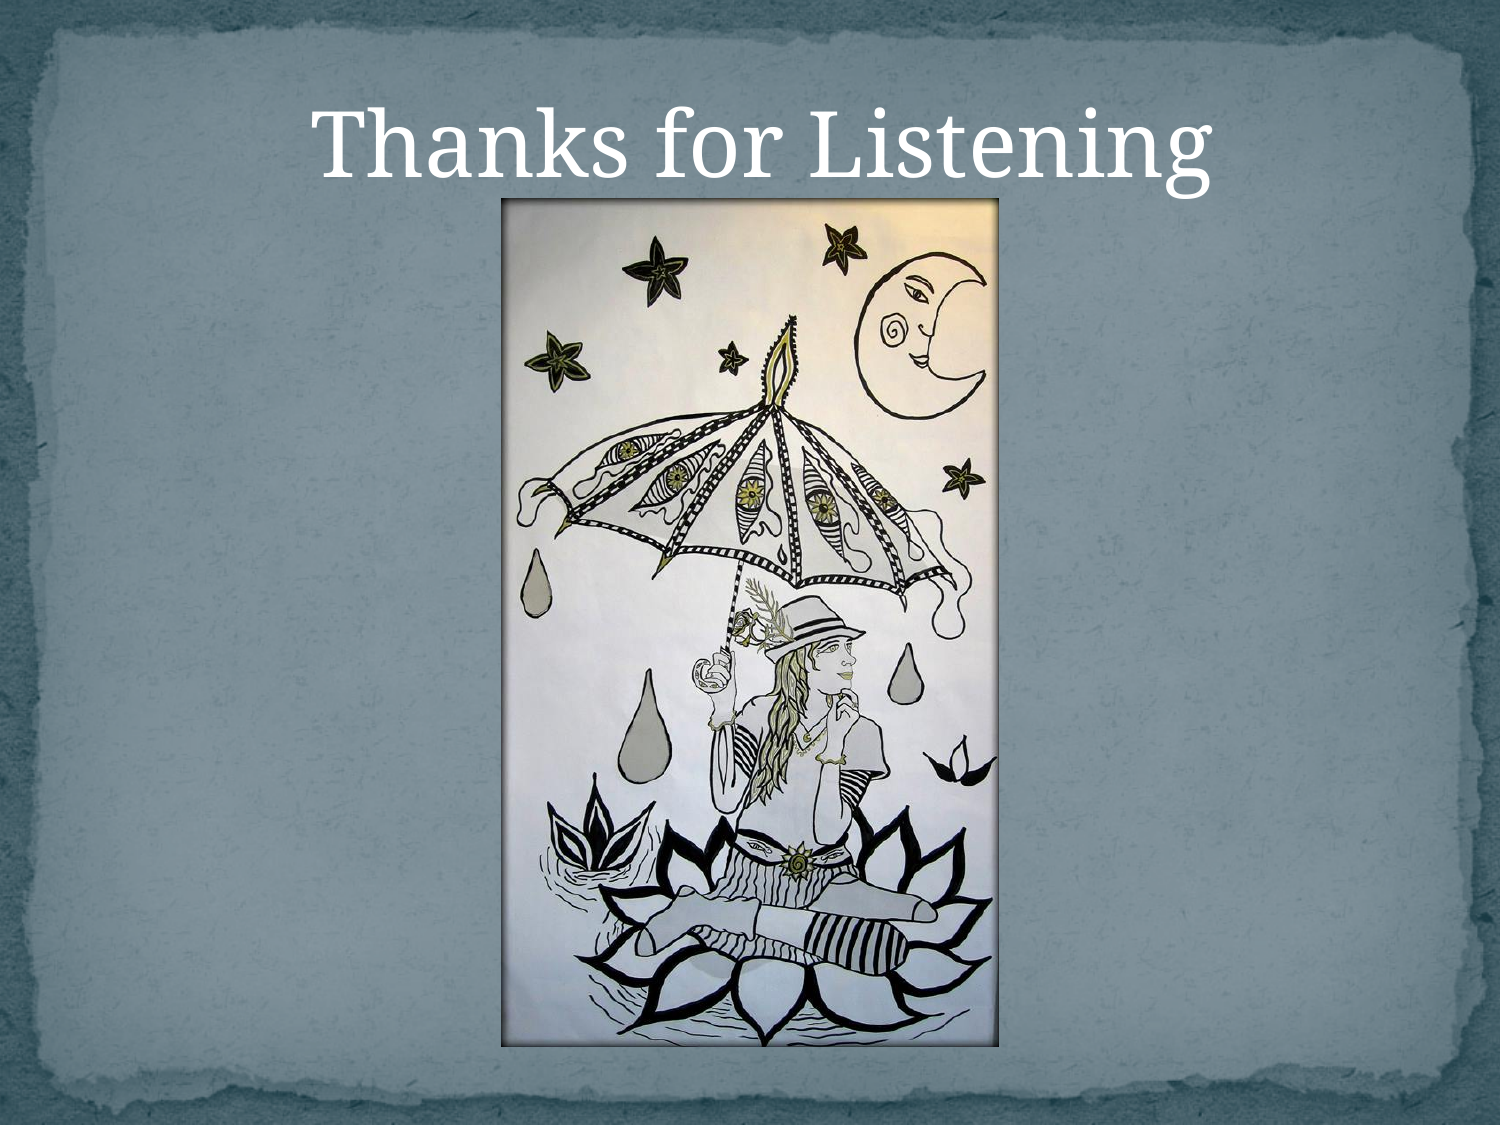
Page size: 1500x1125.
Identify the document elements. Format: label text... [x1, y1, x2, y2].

picture [501, 198, 999, 1047]
text_box Thanks for Listening [295, 78, 1230, 203]
